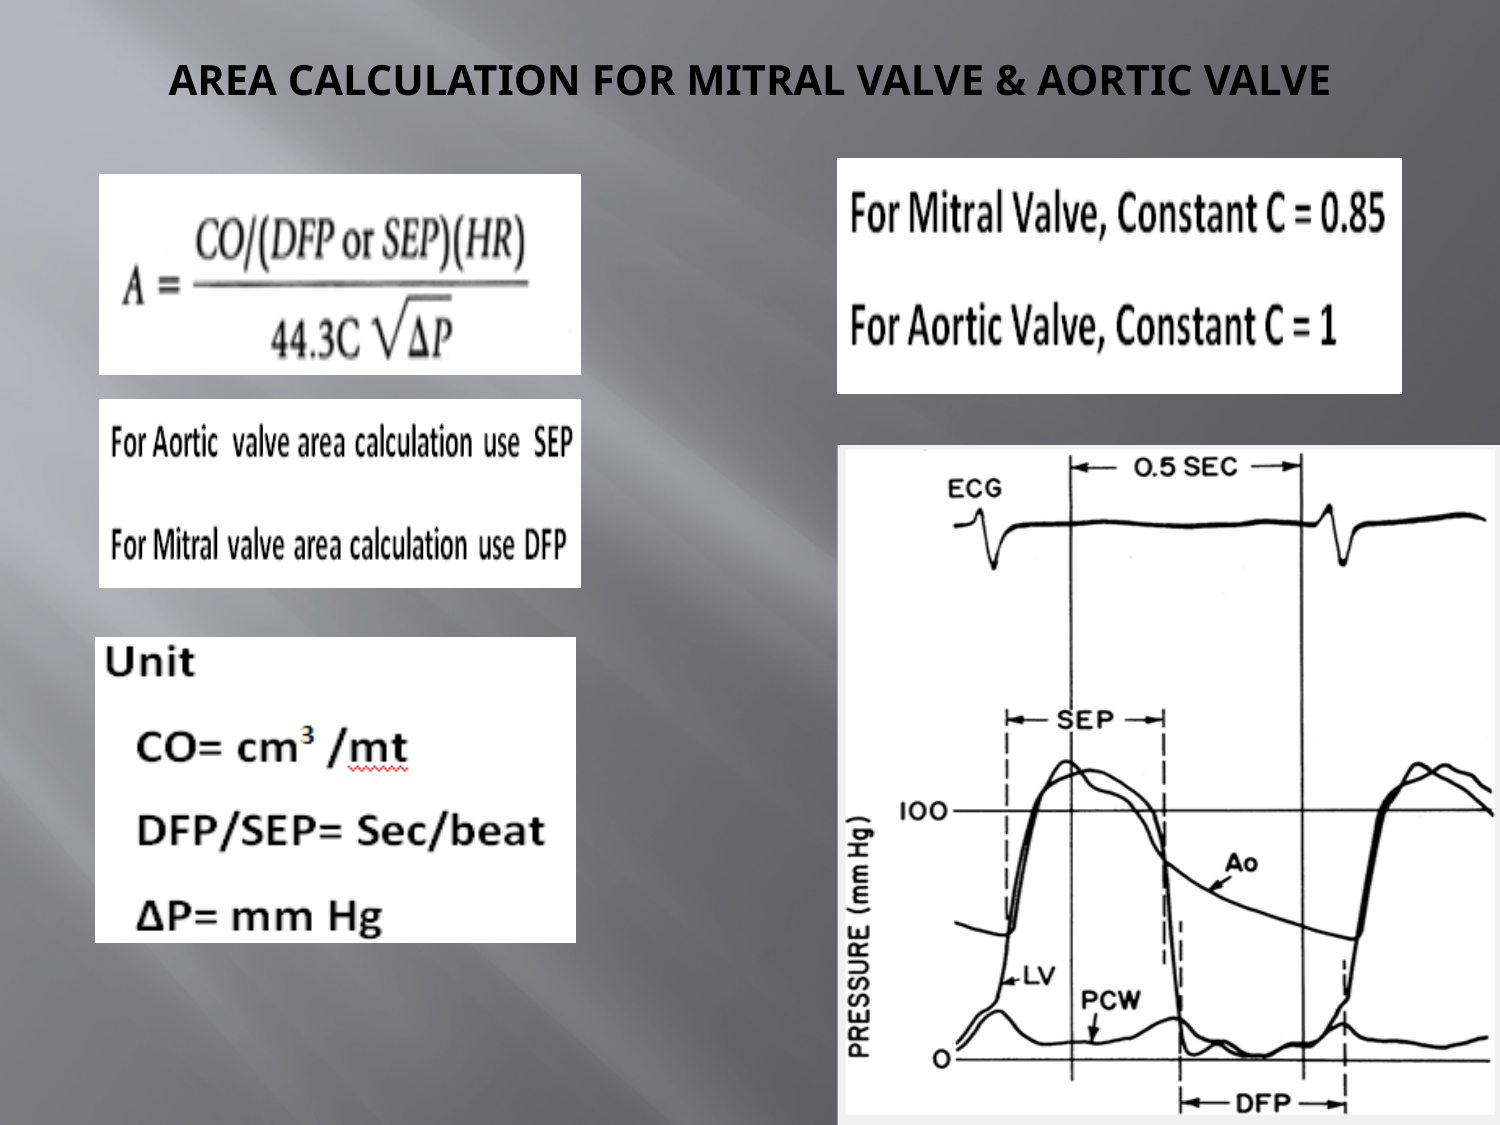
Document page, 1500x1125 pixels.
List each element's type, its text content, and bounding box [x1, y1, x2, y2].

title AREA CALCULATION FOR MITRAL VALVE & AORTIC VALVE [75, 45, 1425, 113]
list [99, 174, 581, 376]
picture [99, 399, 581, 588]
picture [95, 637, 577, 943]
picture [837, 445, 1500, 1125]
picture [837, 158, 1402, 394]
